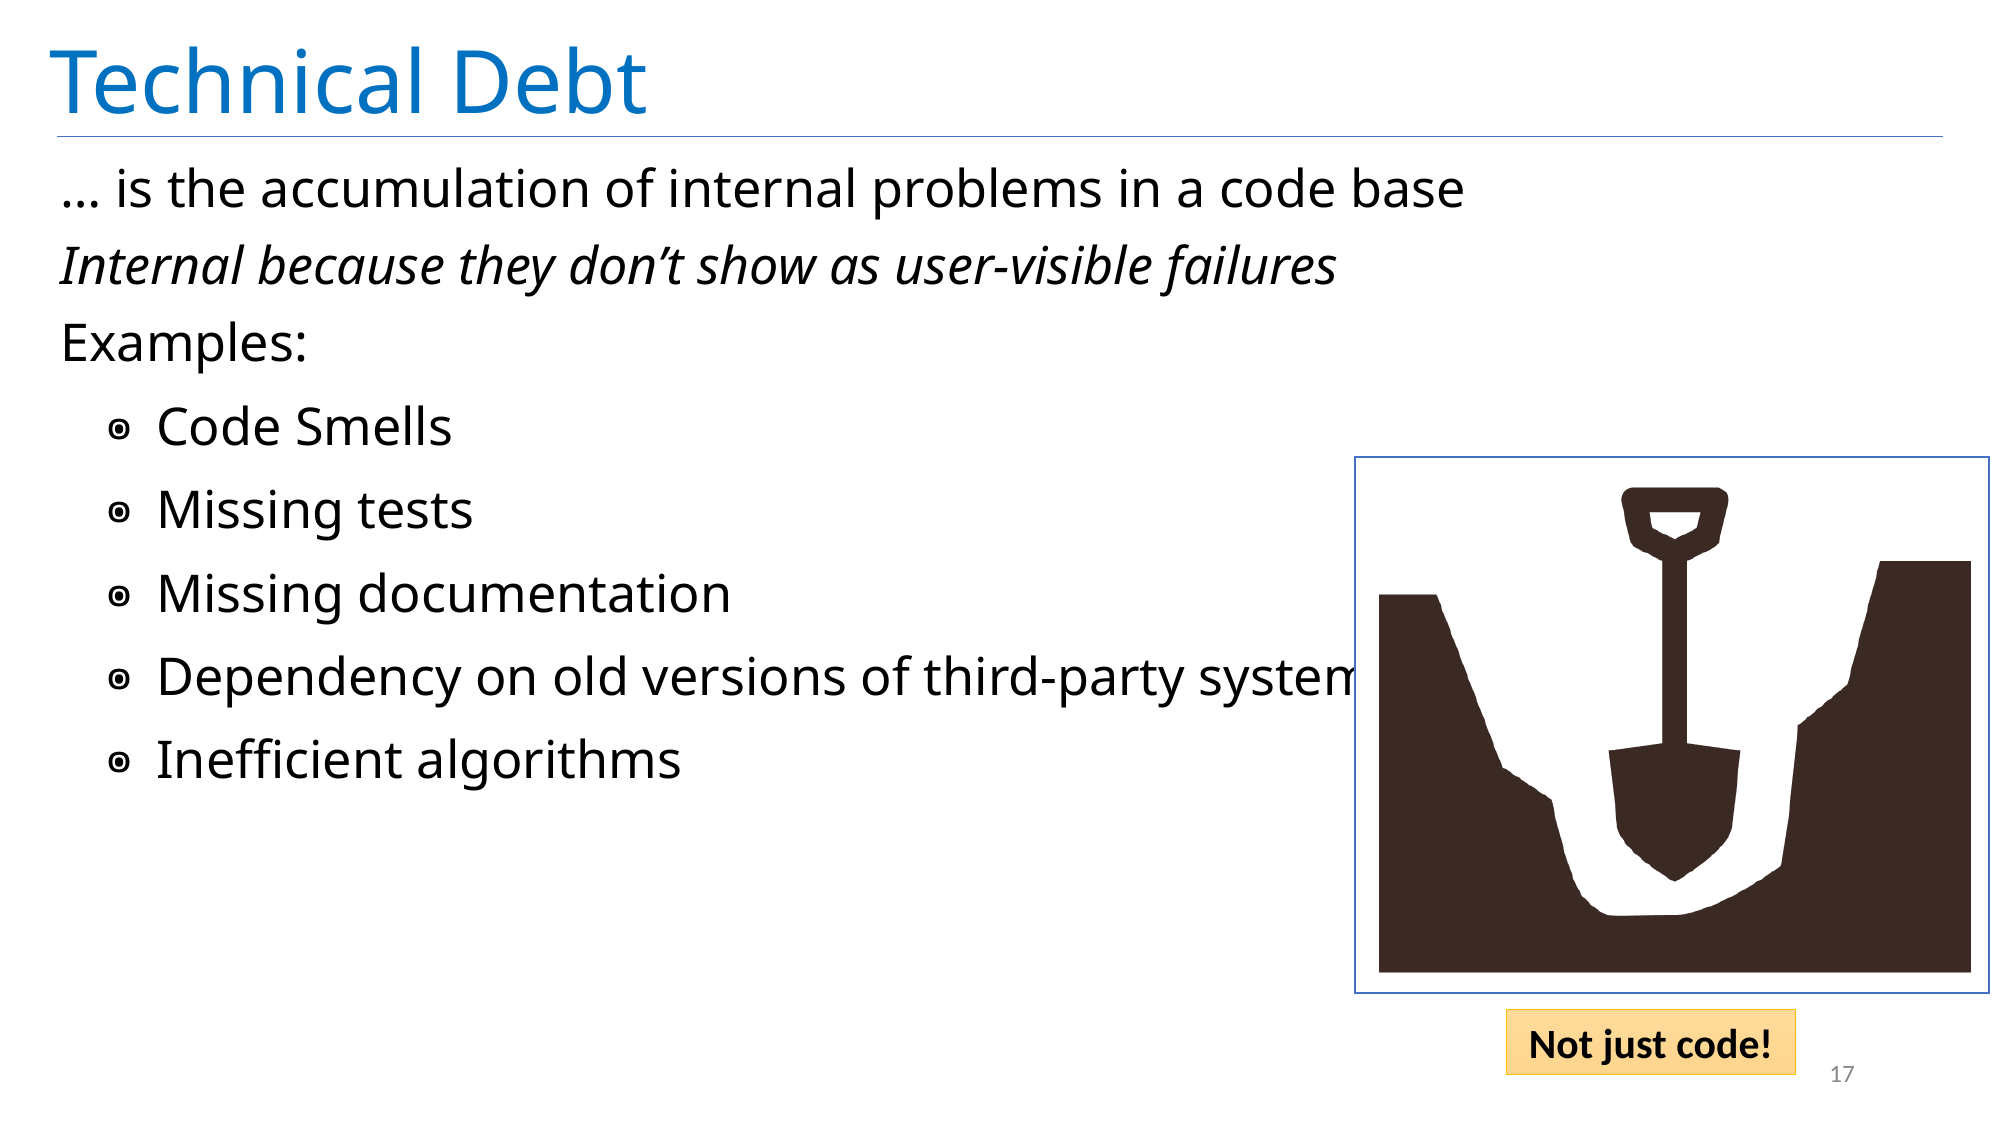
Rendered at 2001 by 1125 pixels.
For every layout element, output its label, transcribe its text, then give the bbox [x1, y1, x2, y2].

slide_number 17 [1819, 1051, 1863, 1094]
title Technical Debt [41, 0, 2000, 141]
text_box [1354, 457, 1989, 993]
list … is the accumulation of internal problems in a code base Internal because they don’t show as user-visible failures Examples: Code Smells Missing tests Missing documentation Dependency on old versions of third-party systems Inefficient algorithms [52, 154, 1973, 869]
text_box Not just code! [1506, 1009, 1796, 1075]
